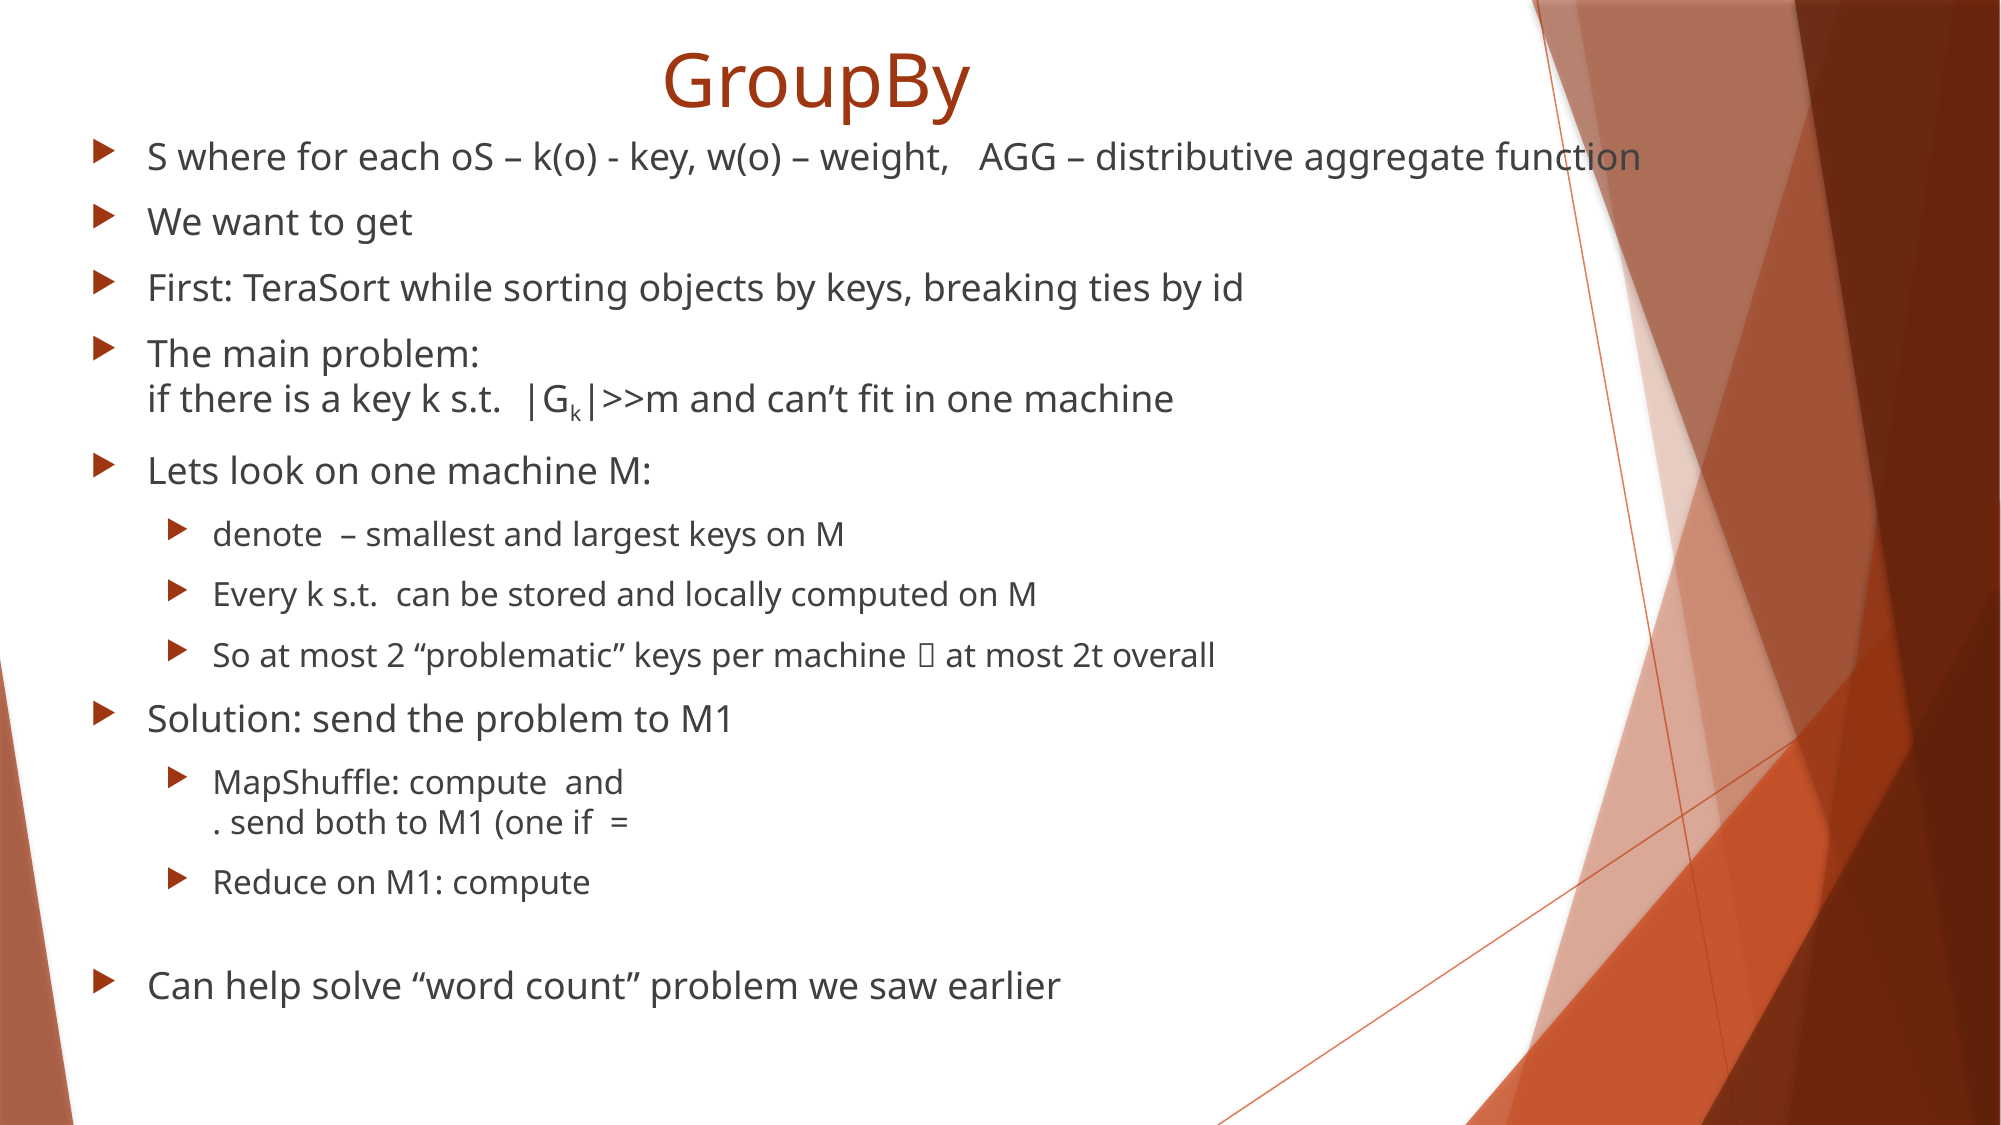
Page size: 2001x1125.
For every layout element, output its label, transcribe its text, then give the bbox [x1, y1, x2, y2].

title GroupBy [111, 24, 1522, 142]
